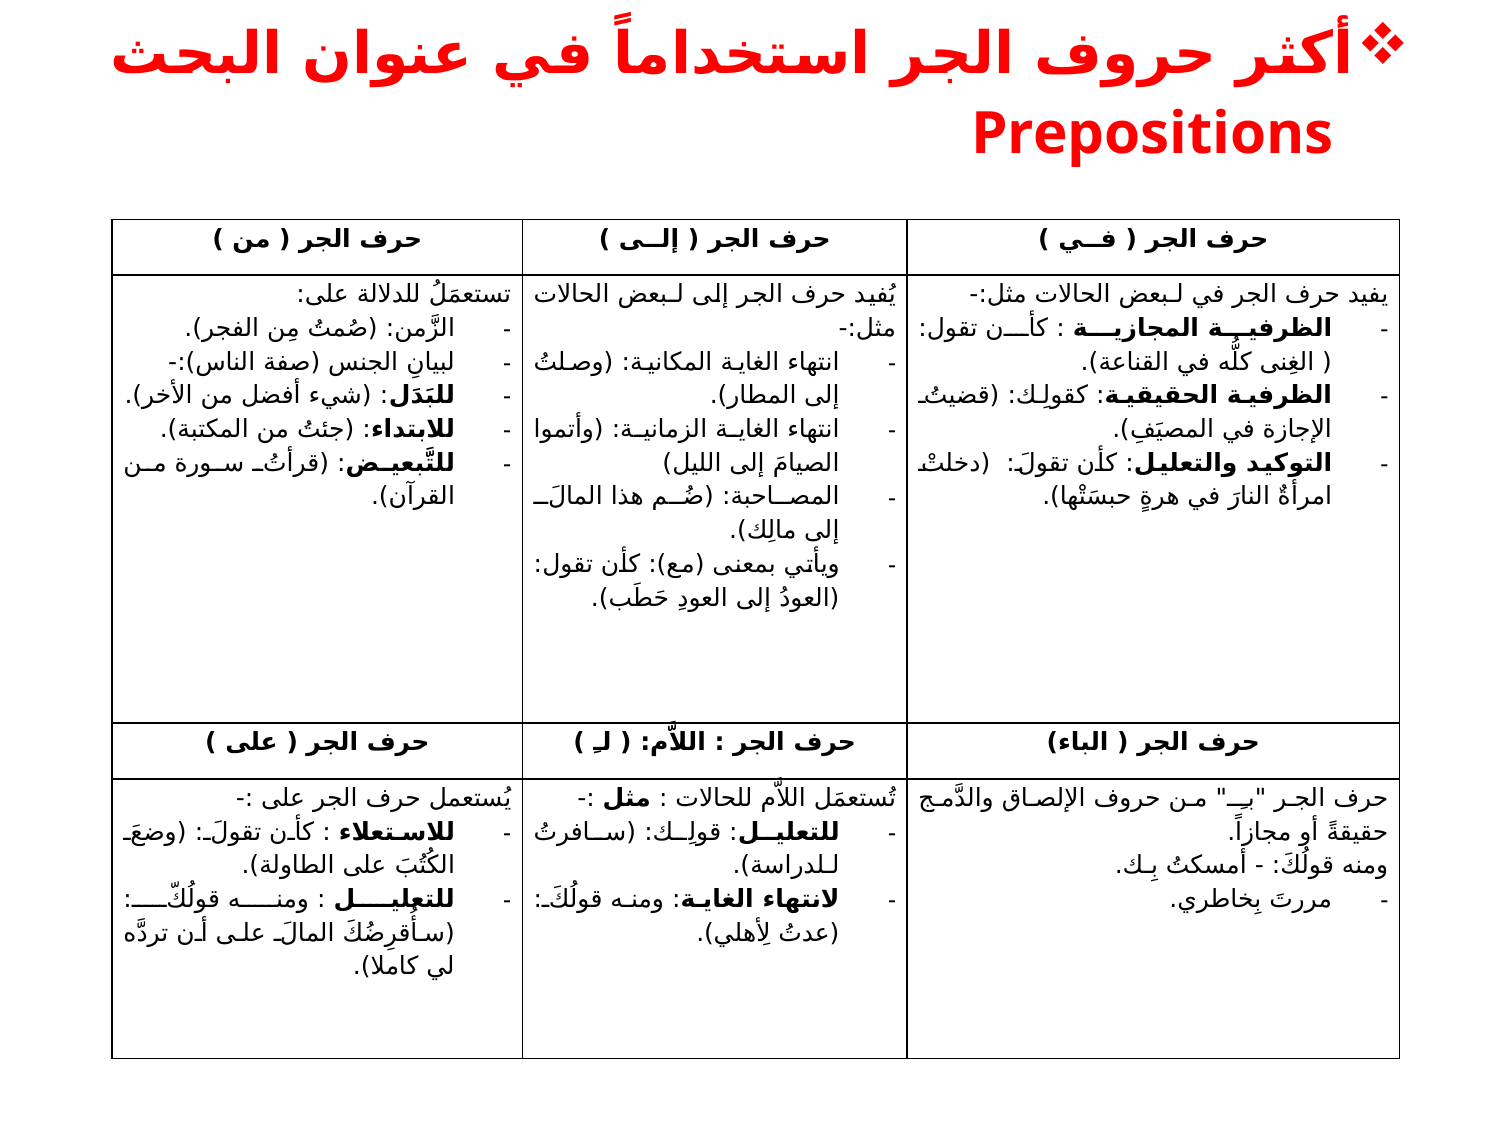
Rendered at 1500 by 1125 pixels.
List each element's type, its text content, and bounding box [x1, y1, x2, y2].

table_cell حرف الجر : اللاَّم: ( لـِ ) [523, 724, 906, 778]
title أكثر حروف الجر استخداماً في عنوان البحث Prepositions [75, 45, 1425, 126]
table_cell حرف الجر ( على ) [113, 724, 522, 778]
table_header حرف الجر ( فــي ) [908, 220, 1399, 274]
table_cell يفيد حرف الجر في لـبعض الحالات مثل:- الظرفية المجازية : كأن تقول: ( الغِنى كلُّه في القناعة). الظرفية الحقيقية: كقولِك: (قضيتُ الإجازة في المصيَفِ). التوكيد والتعليل: كأن تقولَ: (دخلتْ امرأةٌ النارَ في هرةٍ حبسَتْها). [908, 276, 1399, 722]
table_cell يُفيد حرف الجر إلى لـبعض الحالات مثل:- انتهاء الغاية المكانية: (وصلتُ إلى المطار). انتهاء الغاية الزمانية: (وأتموا الصيامَ إلى الليل) المصاحبة: (ضُم هذا المالَ إلى مالِك). ويأتي بمعنى (مع): كأن تقول: (العودُ إلى العودِ حَطَب). [523, 276, 906, 722]
table_cell حرف الجر "بـِـ" من حروف الإلصاق والدَّمج حقيقةً أو مجازاً. ومنه قولُكَ: - أمسكتُ بِـك. مررتَ بِخاطري. [908, 780, 1399, 1058]
table_cell تستعمَلُ للدلالة على: الزَّمن: (صُمتُ مِن الفجر). لبيانِ الجنس (صفة الناس):- للبَدَل: (شيء أفضل من الأخر). للابتداء: (جئتُ من المكتبة). للتَّبعيض: (قرأتُ سورة من القرآن). [113, 276, 522, 722]
table_header حرف الجر ( إلــى ) [523, 220, 906, 274]
table_header حرف الجر ( من ) [113, 220, 522, 274]
table_cell تُستعمَل اللاَّم للحالات : مثل :- للتعليل: قولِك: (سافرتُ لـلدراسة). لانتهاء الغاية: ومنه قولُكَ: (عدتُ لِأهلي). [523, 780, 906, 1058]
table_cell حرف الجر ( الباء) [908, 724, 1399, 778]
table_cell يُستعمل حرف الجر على :- للاستعلاء : كأن تقولَ: (وضعَ الكُتُبَ على الطاولة). للتعليل : ومنه قولُكّ: (سأُقرِضُكَ المالَ على أن تردَّه لي كاملا). [113, 780, 522, 1058]
